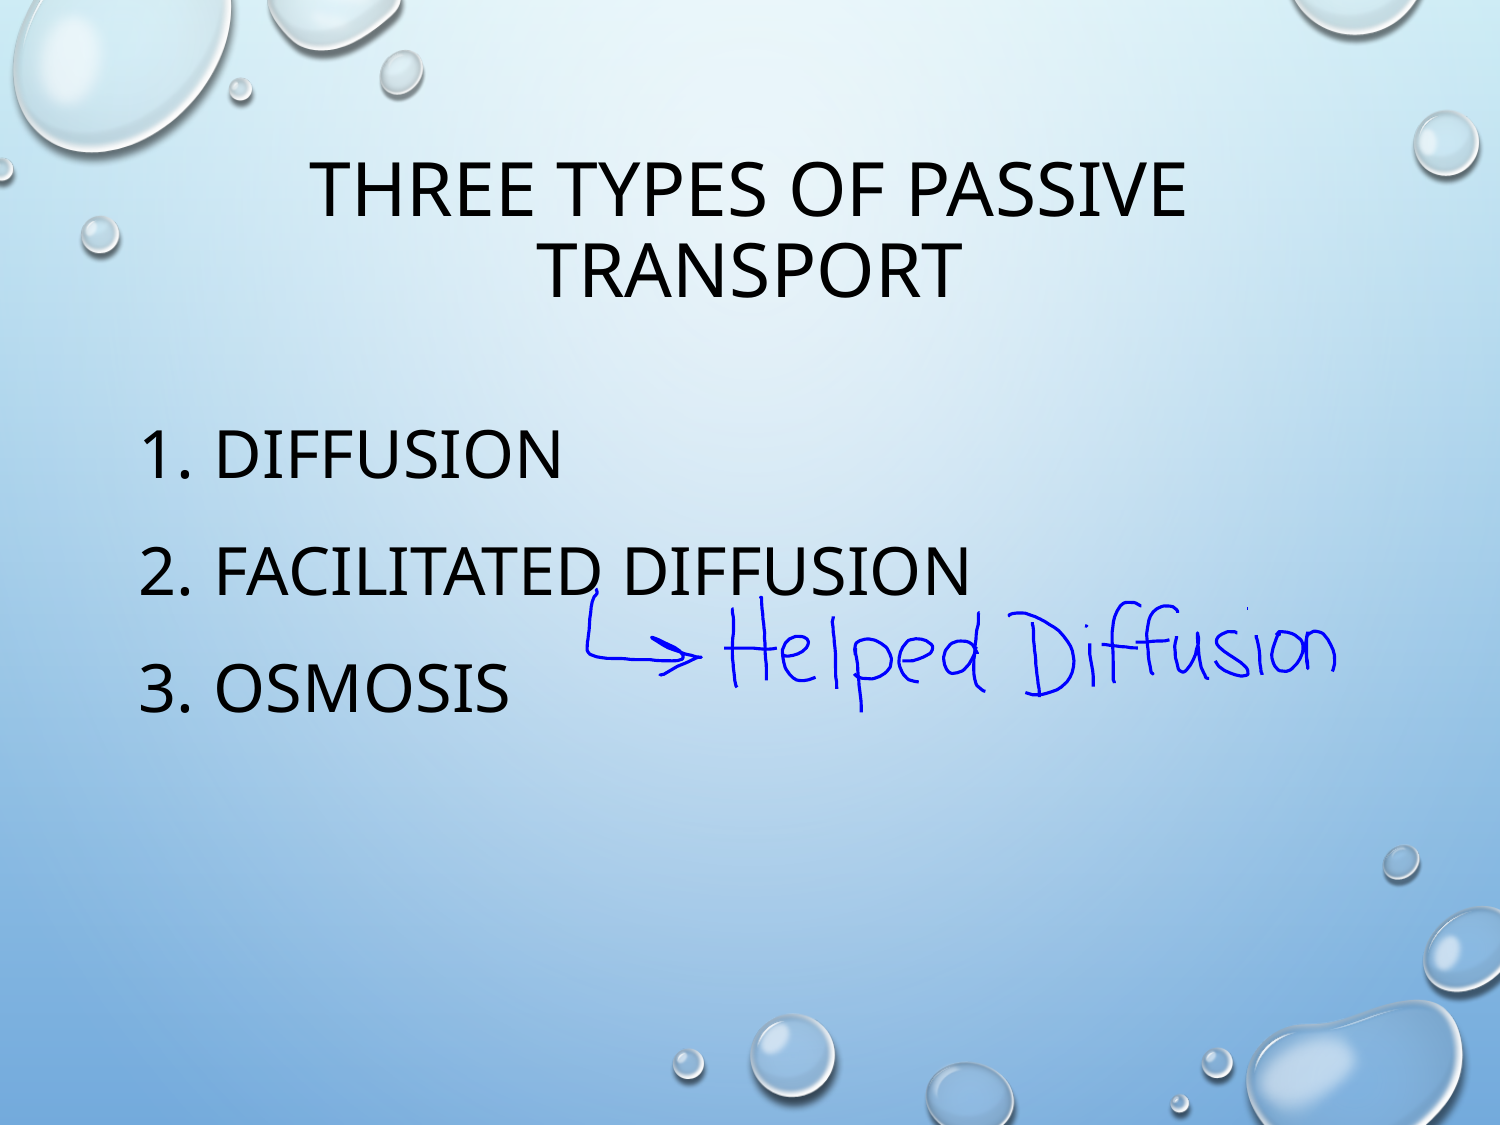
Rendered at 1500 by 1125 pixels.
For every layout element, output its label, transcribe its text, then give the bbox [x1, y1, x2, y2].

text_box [1008, 602, 1335, 698]
picture [0, 0, 1500, 1125]
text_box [586, 589, 986, 713]
title Three Types of Passive Transport [112, 101, 1388, 364]
list Diffusion Facilitated Diffusion Osmosis [112, 388, 1388, 950]
